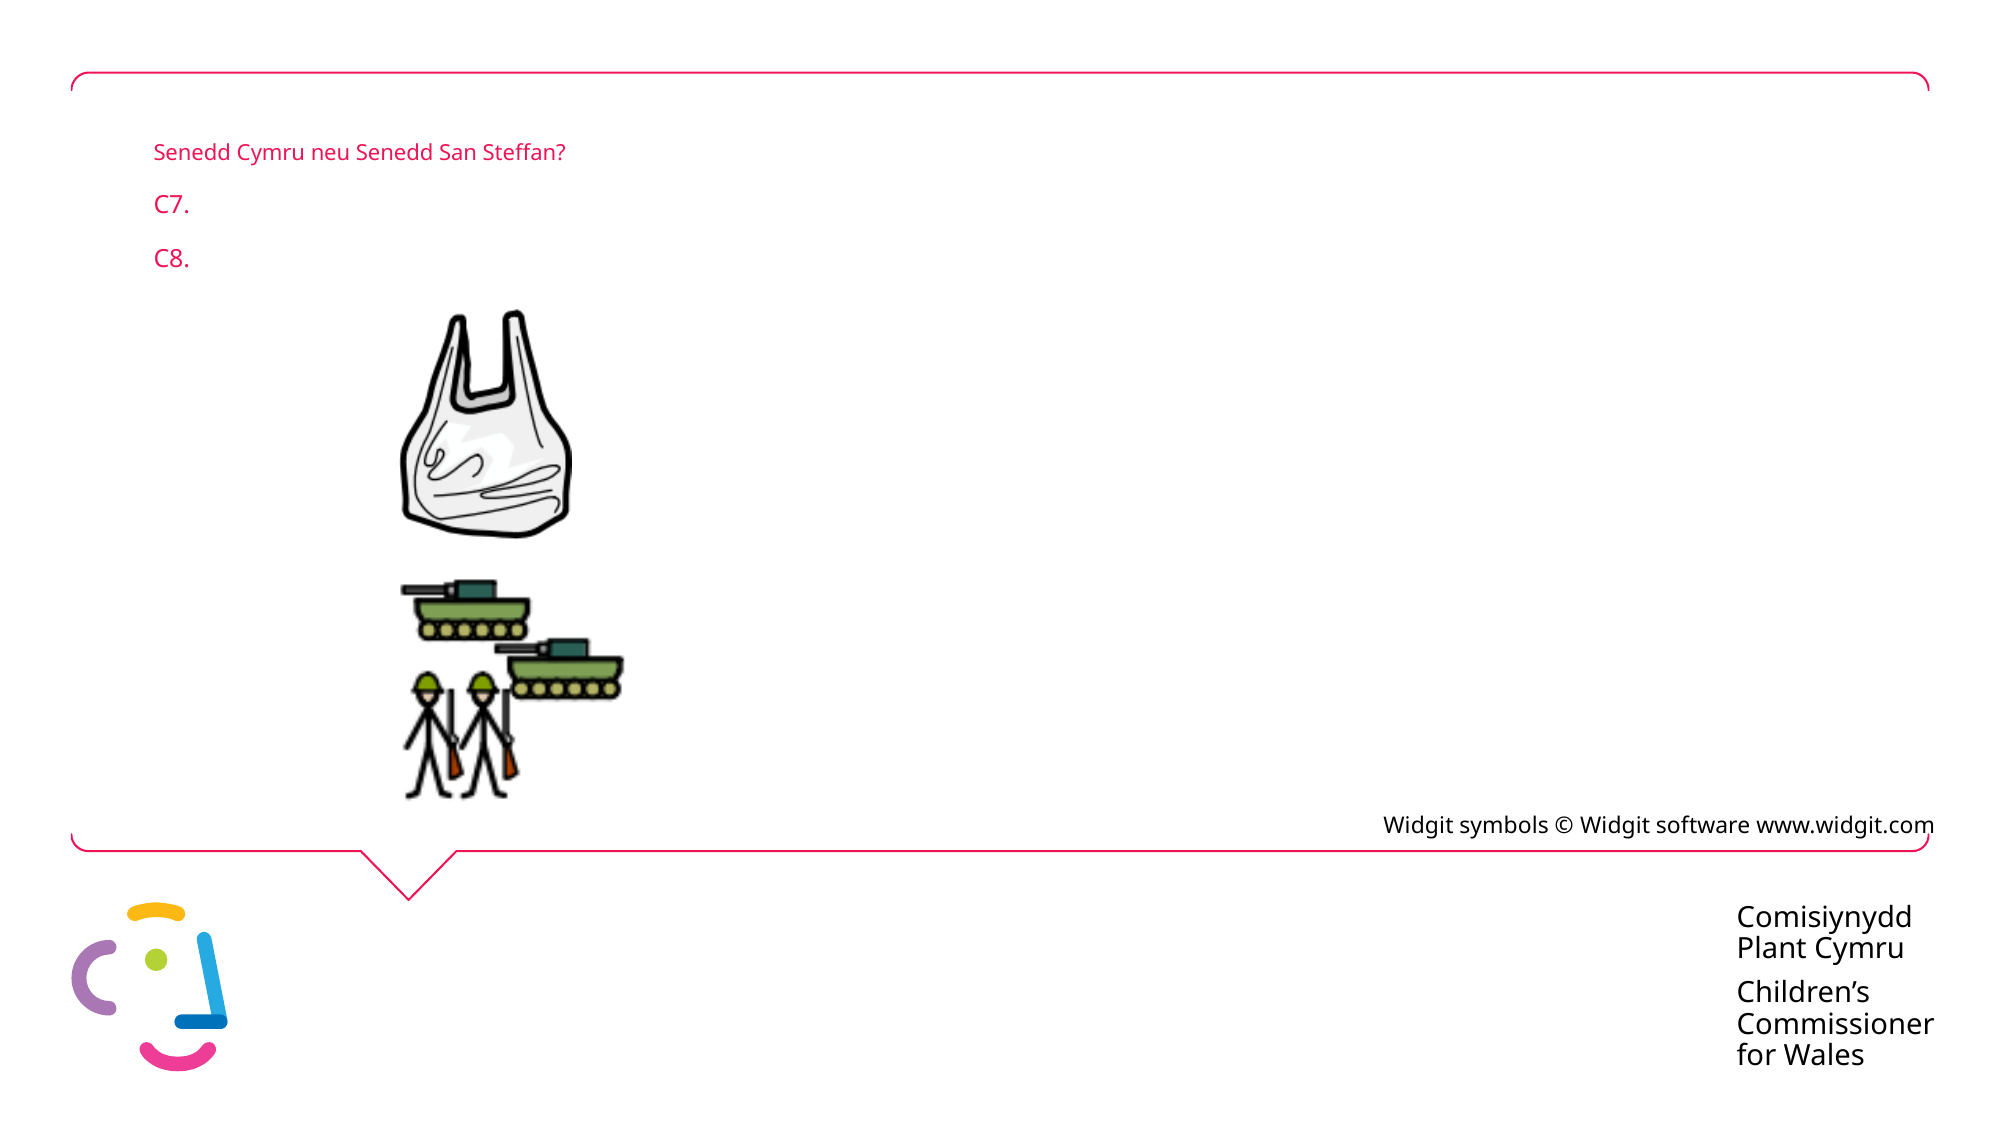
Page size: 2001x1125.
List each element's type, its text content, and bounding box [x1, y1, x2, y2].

title Senedd Cymru neu Senedd San Steffan? C7. C8. [153, 141, 1844, 278]
picture [399, 578, 628, 804]
text_box Widgit symbols © Widgit software www.widgit.com [1368, 803, 1951, 846]
picture [399, 308, 572, 548]
